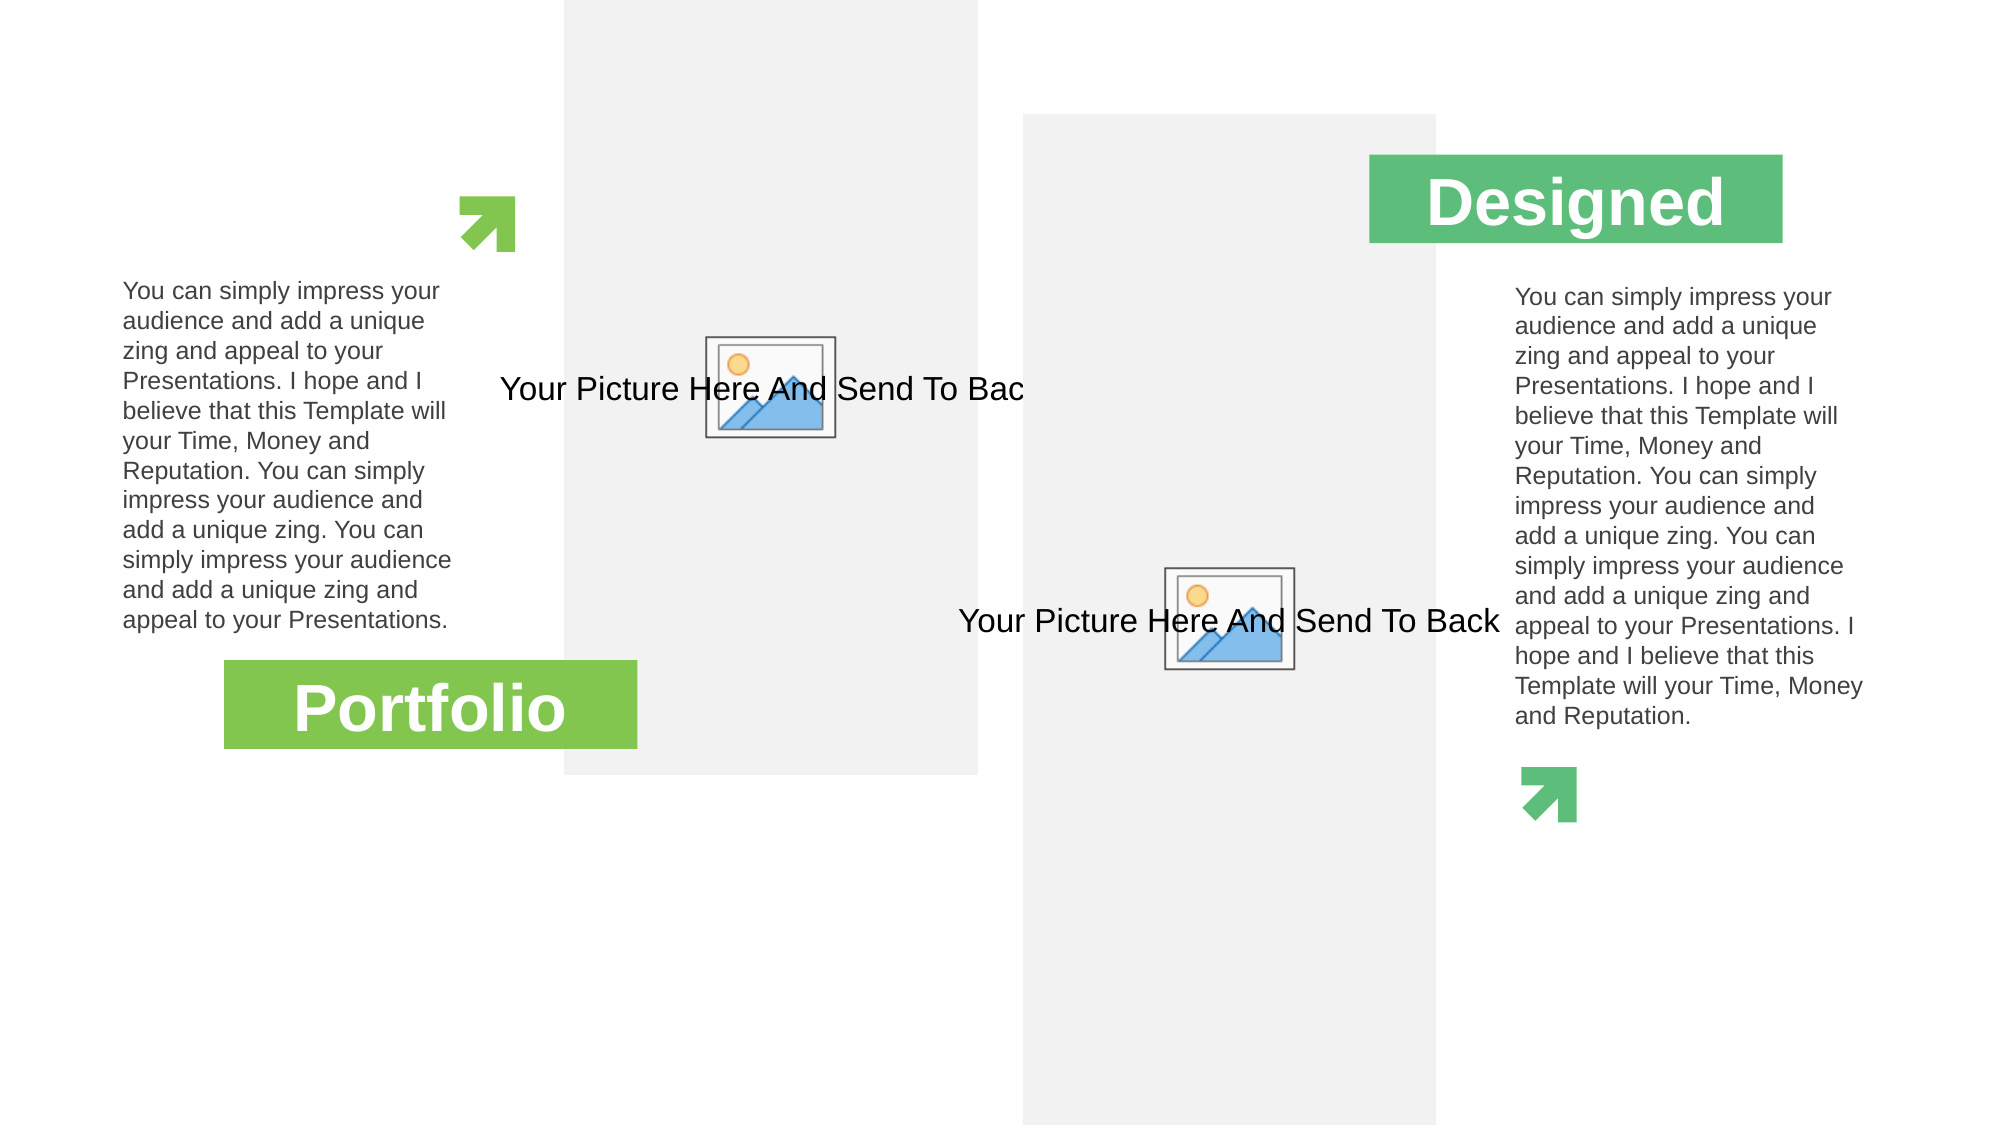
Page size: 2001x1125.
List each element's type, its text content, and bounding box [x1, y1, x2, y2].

text_box Designed [1437, 154, 1783, 244]
text_box [1520, 765, 1578, 824]
picture [564, 0, 978, 776]
text_box [458, 195, 517, 253]
text_box You can simply impress your audience and add a unique zing and appeal to your Presentations. I hope and I believe that this Template will your Time, Money and Reputation. You can simply impress your audience and add a unique zing. You can simply impress your audience and add a unique zing and appeal to your Presentations. [108, 267, 488, 642]
text_box Portfolio [224, 660, 564, 749]
text_box You can simply impress your audience and add a unique zing and appeal to your Presentations. I hope and I believe that this Template will your Time, Money and Reputation. You can simply impress your audience and add a unique zing. You can simply impress your audience and add a unique zing and appeal to your Presentations. I hope and I believe that this Template will your Time, Money and Reputation. [1500, 272, 1880, 737]
picture [1022, 113, 1437, 1125]
